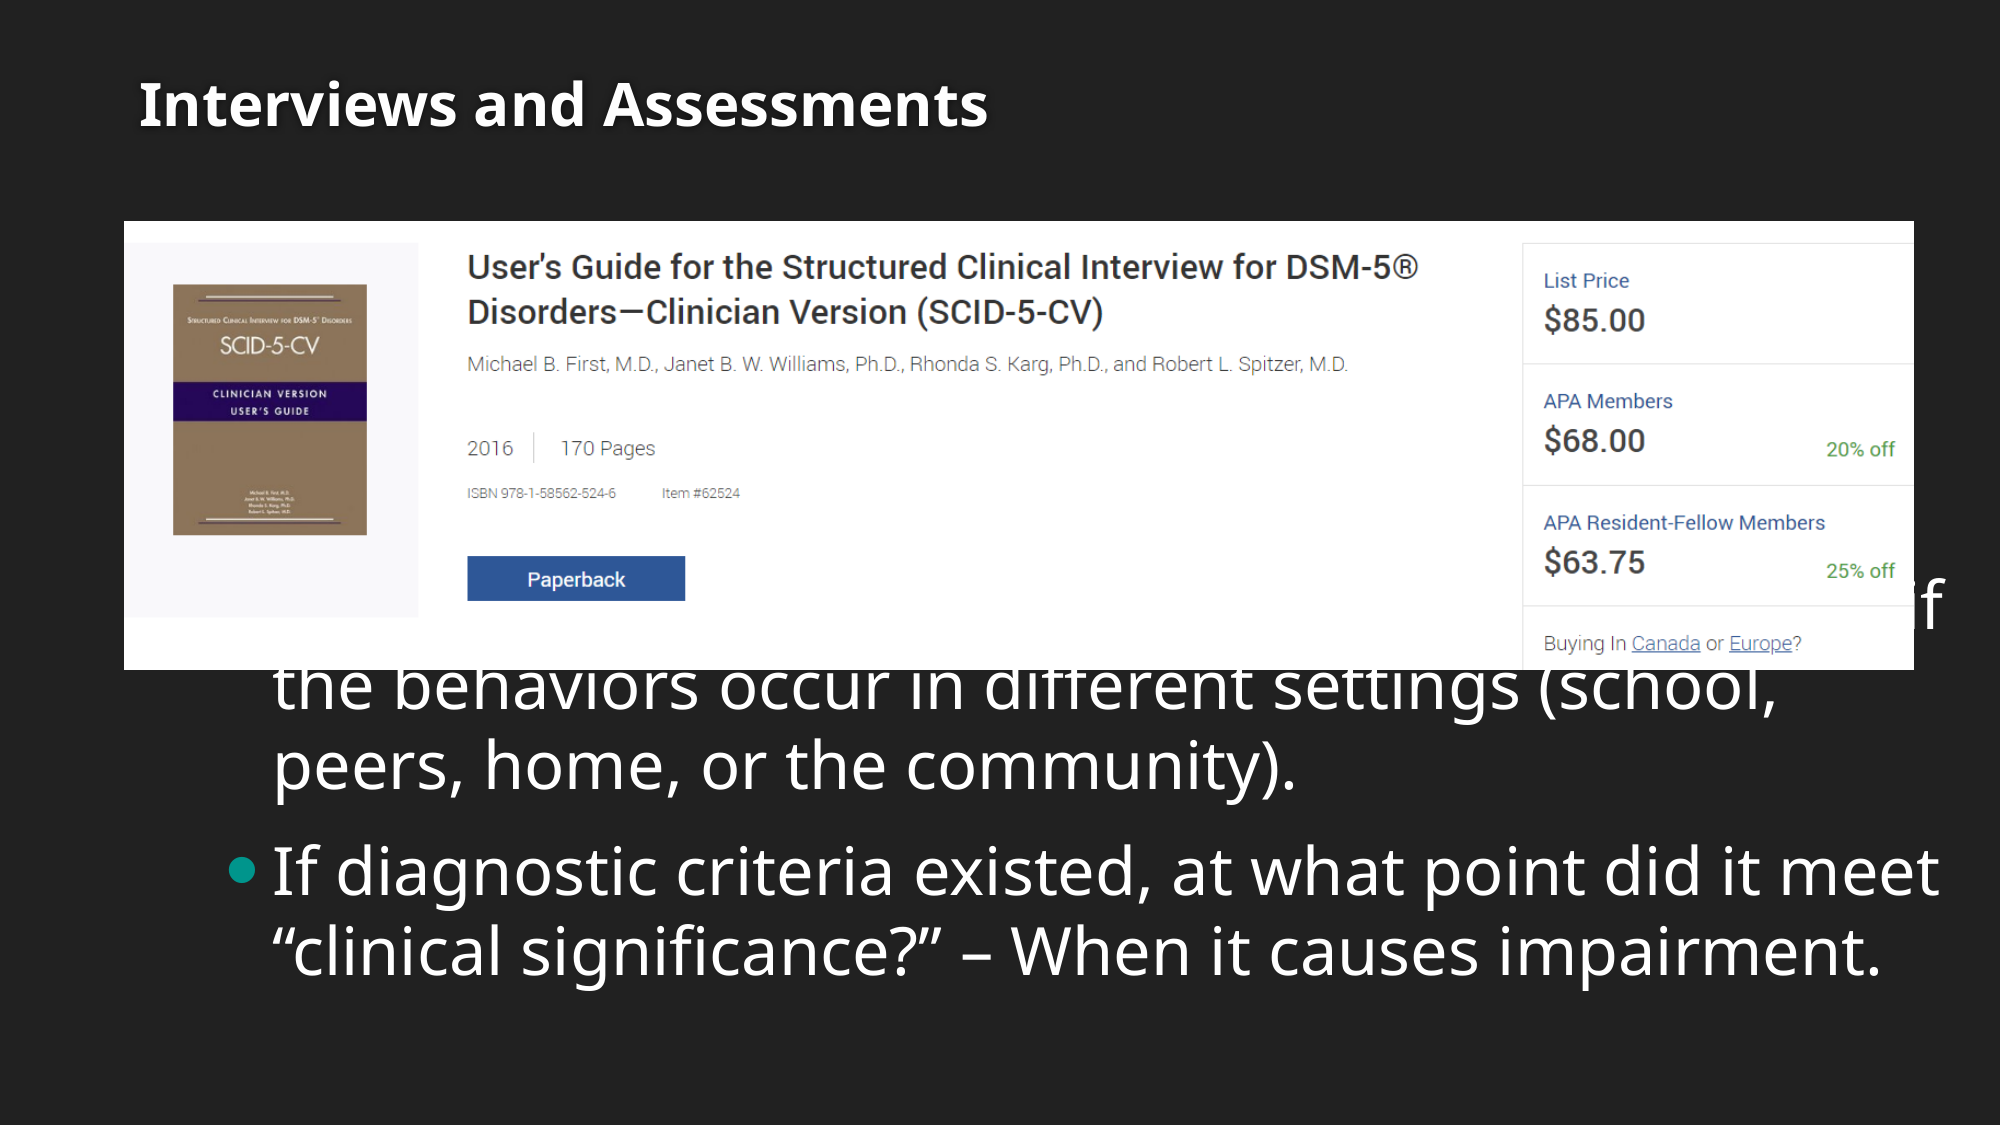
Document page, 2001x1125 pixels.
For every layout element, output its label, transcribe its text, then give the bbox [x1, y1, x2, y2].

title Interviews and Assessments [124, 58, 1830, 146]
picture [124, 221, 1915, 671]
text_box Assessments: The primary goal of the assessment is not to diagnose it is to disprove any other possibilities for the symptoms except for the diagnosis of ADHD. The most difficult part can be, with children, finding if the behaviors occur in different settings (school, peers, home, or the community). If diagnostic criteria existed, at what point did it meet “clinical significance?” – When it causes impairment. [210, 221, 1966, 1067]
